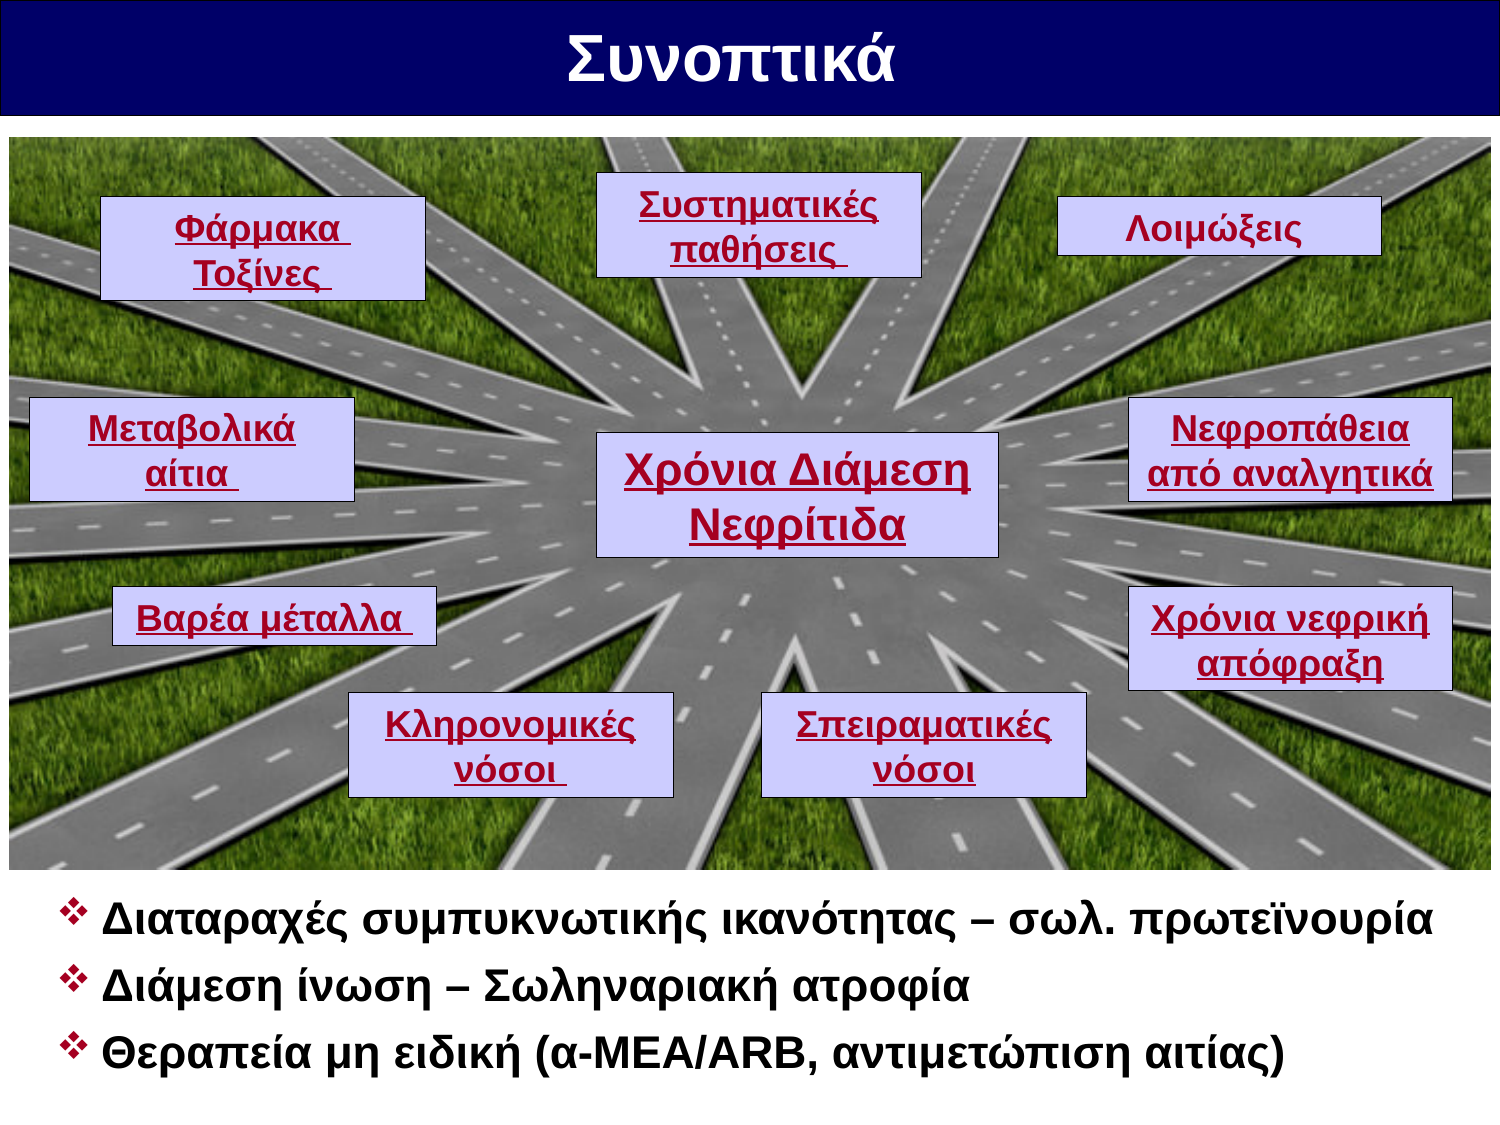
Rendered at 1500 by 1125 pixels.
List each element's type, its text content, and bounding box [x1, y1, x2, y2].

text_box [9, 137, 1491, 870]
list Διαταραχές συμπυκνωτικής ικανότητας – σωλ. πρωτεϊνουρία Διάμεση ίνωση – Σωληναριακή ατροφία Θεραπεία μη ειδική (α-ΜΕΑ/ARB, αντιμετώπιση αιτίας) [41, 881, 1459, 1083]
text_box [0, 0, 1500, 116]
